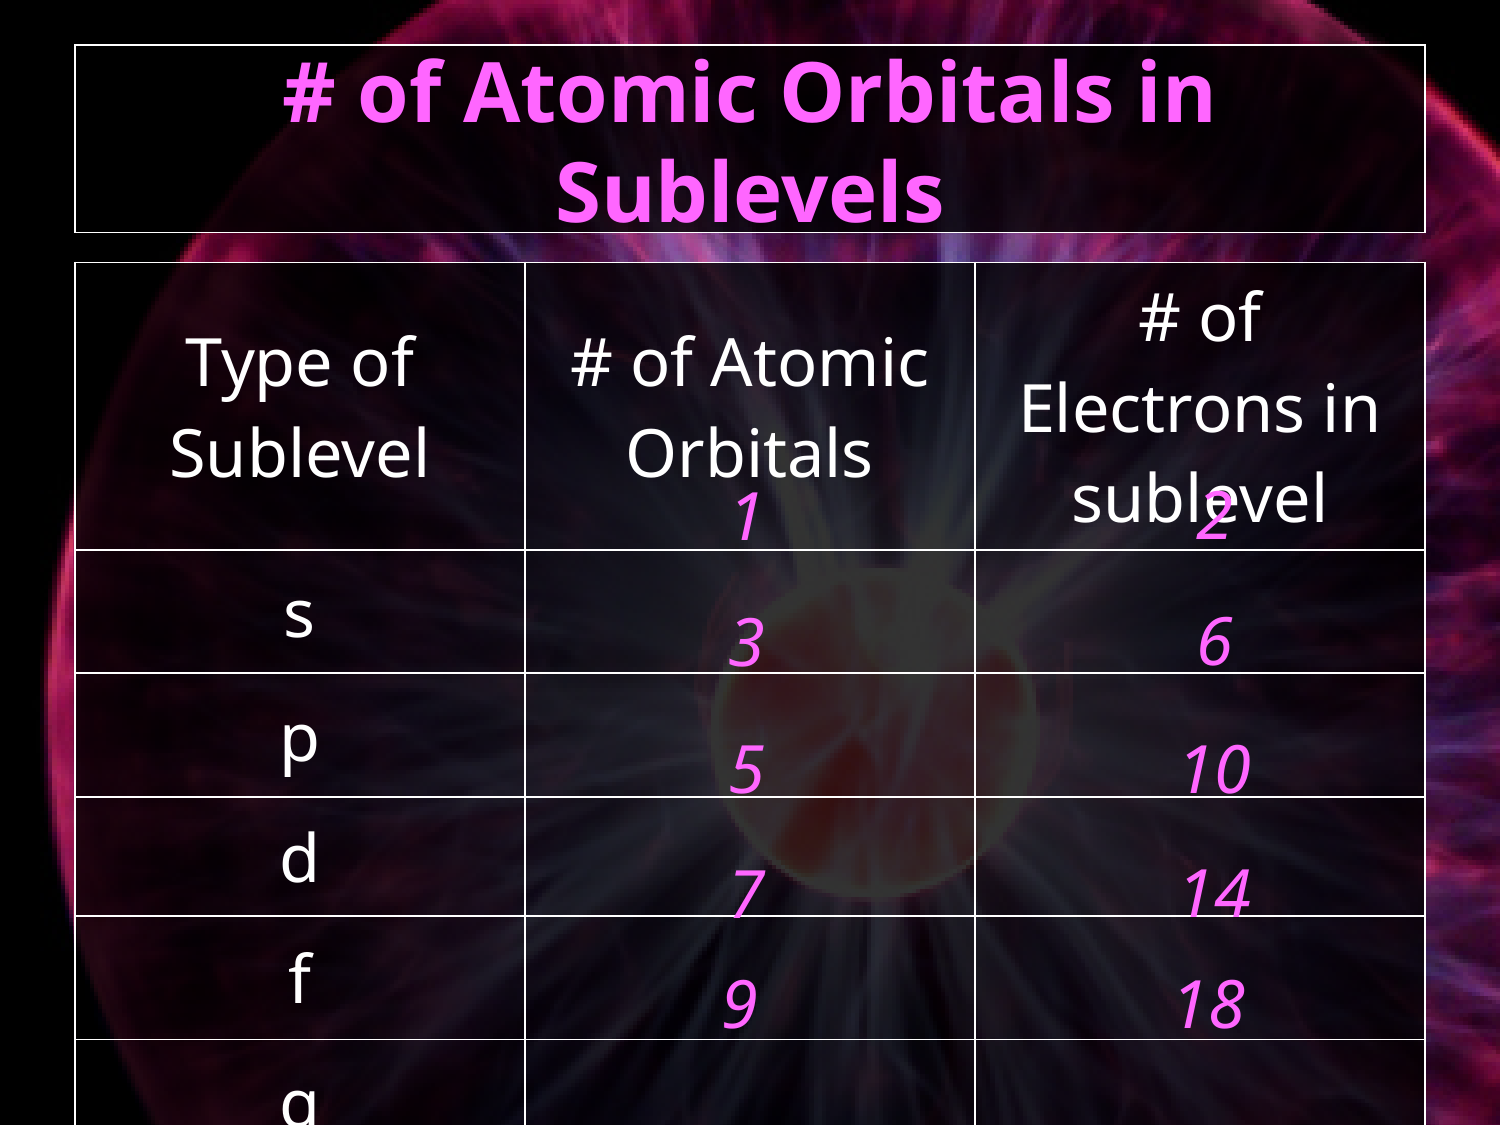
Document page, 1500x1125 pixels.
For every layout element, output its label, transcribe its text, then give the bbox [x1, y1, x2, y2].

table_cell p [76, 674, 524, 796]
table_cell [976, 917, 1424, 1039]
table_cell g [76, 1040, 524, 1125]
table_header # of Electrons in sublevel [976, 263, 1424, 549]
text_box 3 [713, 592, 780, 688]
table_cell [976, 1040, 1424, 1125]
text_box 5 [713, 719, 780, 814]
table_cell [976, 551, 1424, 672]
text_box 18 [1156, 954, 1260, 1049]
table_header Type of Sublevel [76, 263, 524, 549]
text_box 10 [1163, 719, 1267, 814]
table_cell f [76, 917, 524, 1039]
table_cell [526, 1040, 974, 1125]
table_cell [976, 674, 1424, 796]
table_cell s [76, 551, 524, 672]
table_cell [526, 798, 974, 915]
table_cell d [76, 798, 524, 915]
text_box 9 [706, 954, 774, 1050]
text_box 7 [713, 844, 780, 940]
text_box 1 [713, 466, 780, 562]
table_cell [976, 798, 1424, 915]
table_cell [526, 674, 974, 796]
picture [0, 0, 1500, 1125]
table_cell [526, 917, 974, 1039]
text_box 6 [1181, 591, 1248, 687]
text_box 14 [1163, 843, 1267, 939]
table_cell [526, 551, 974, 672]
text_box 2 [1181, 465, 1248, 561]
table_header # of Atomic Orbitals [526, 263, 974, 549]
title # of Atomic Orbitals in Sublevels [74, 44, 1426, 233]
